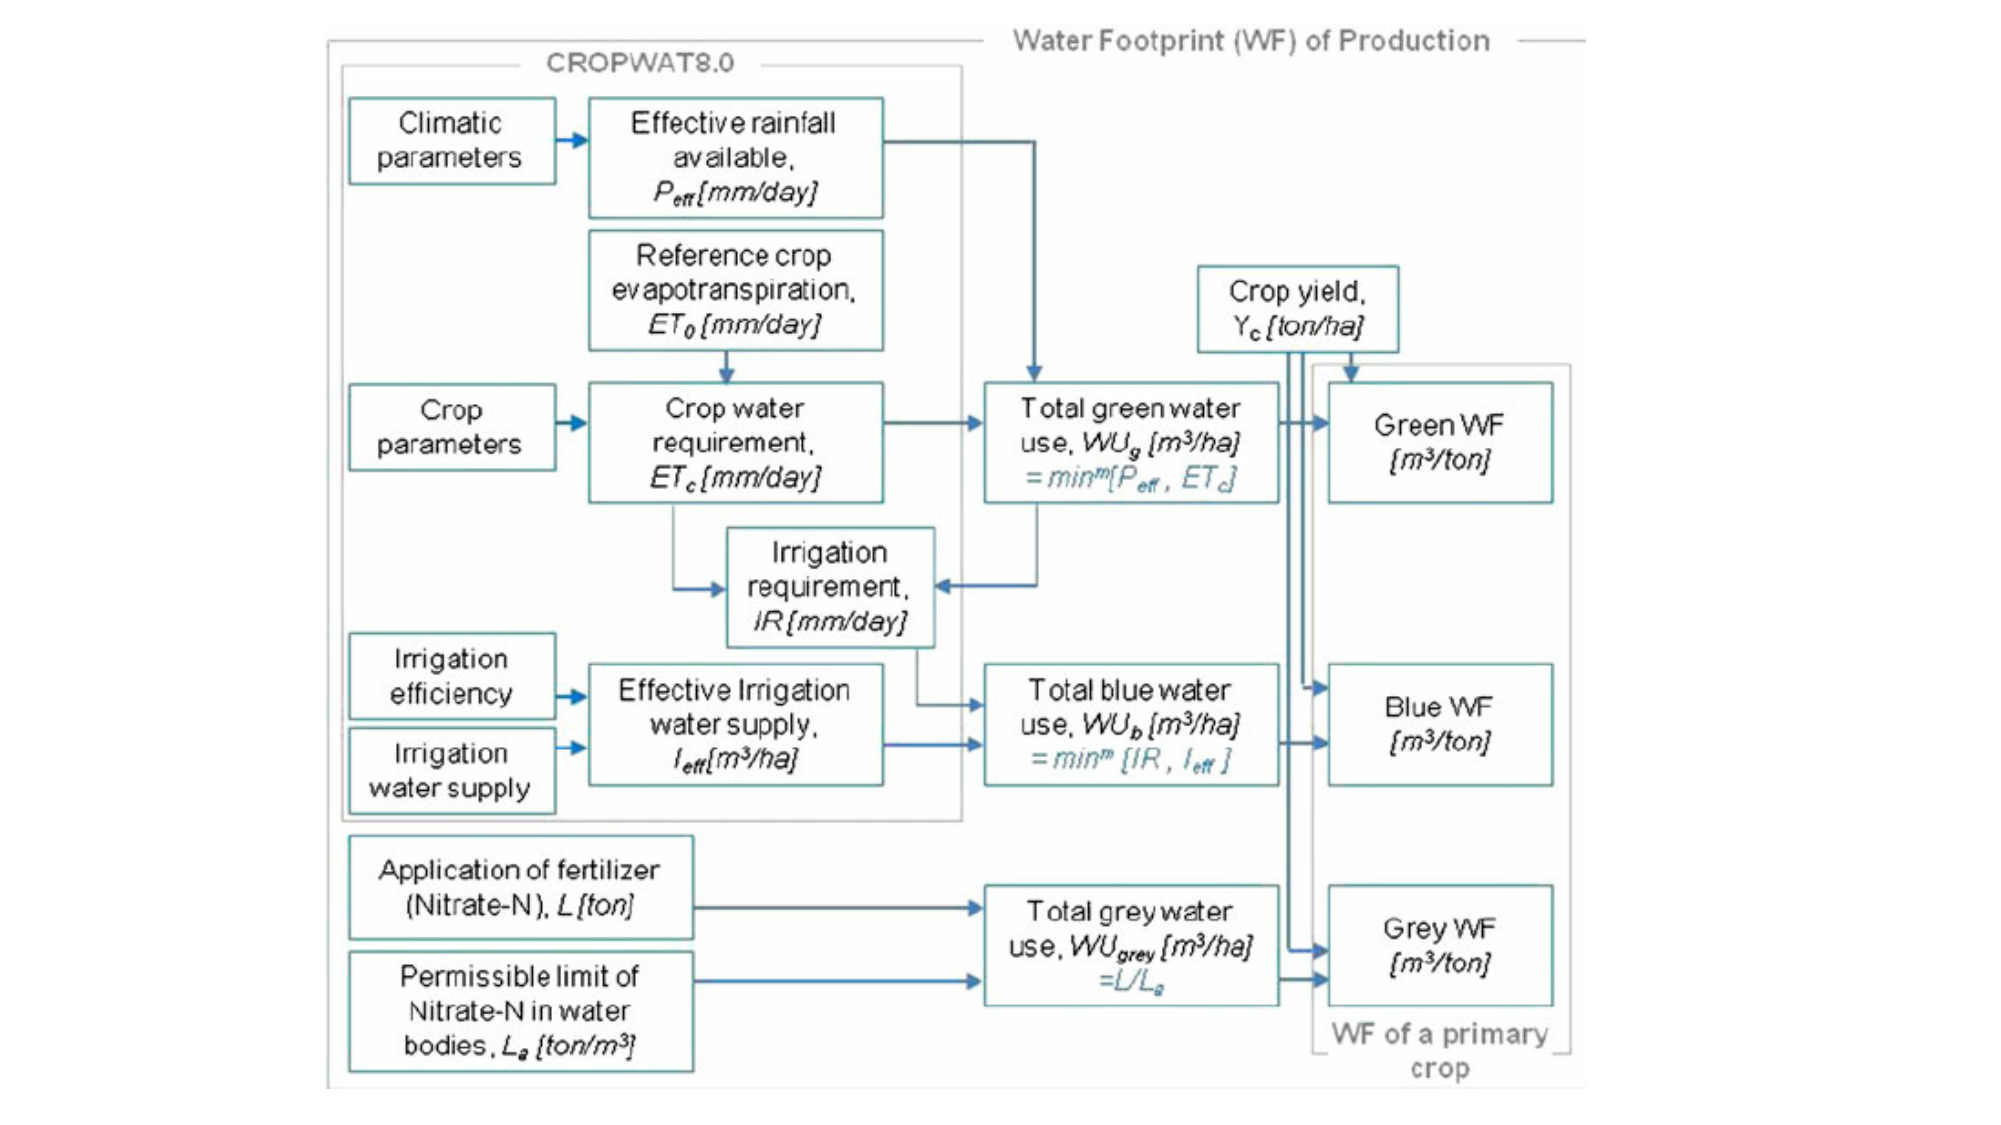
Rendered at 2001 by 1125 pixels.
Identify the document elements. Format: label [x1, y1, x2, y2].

picture [324, 22, 1586, 1090]
